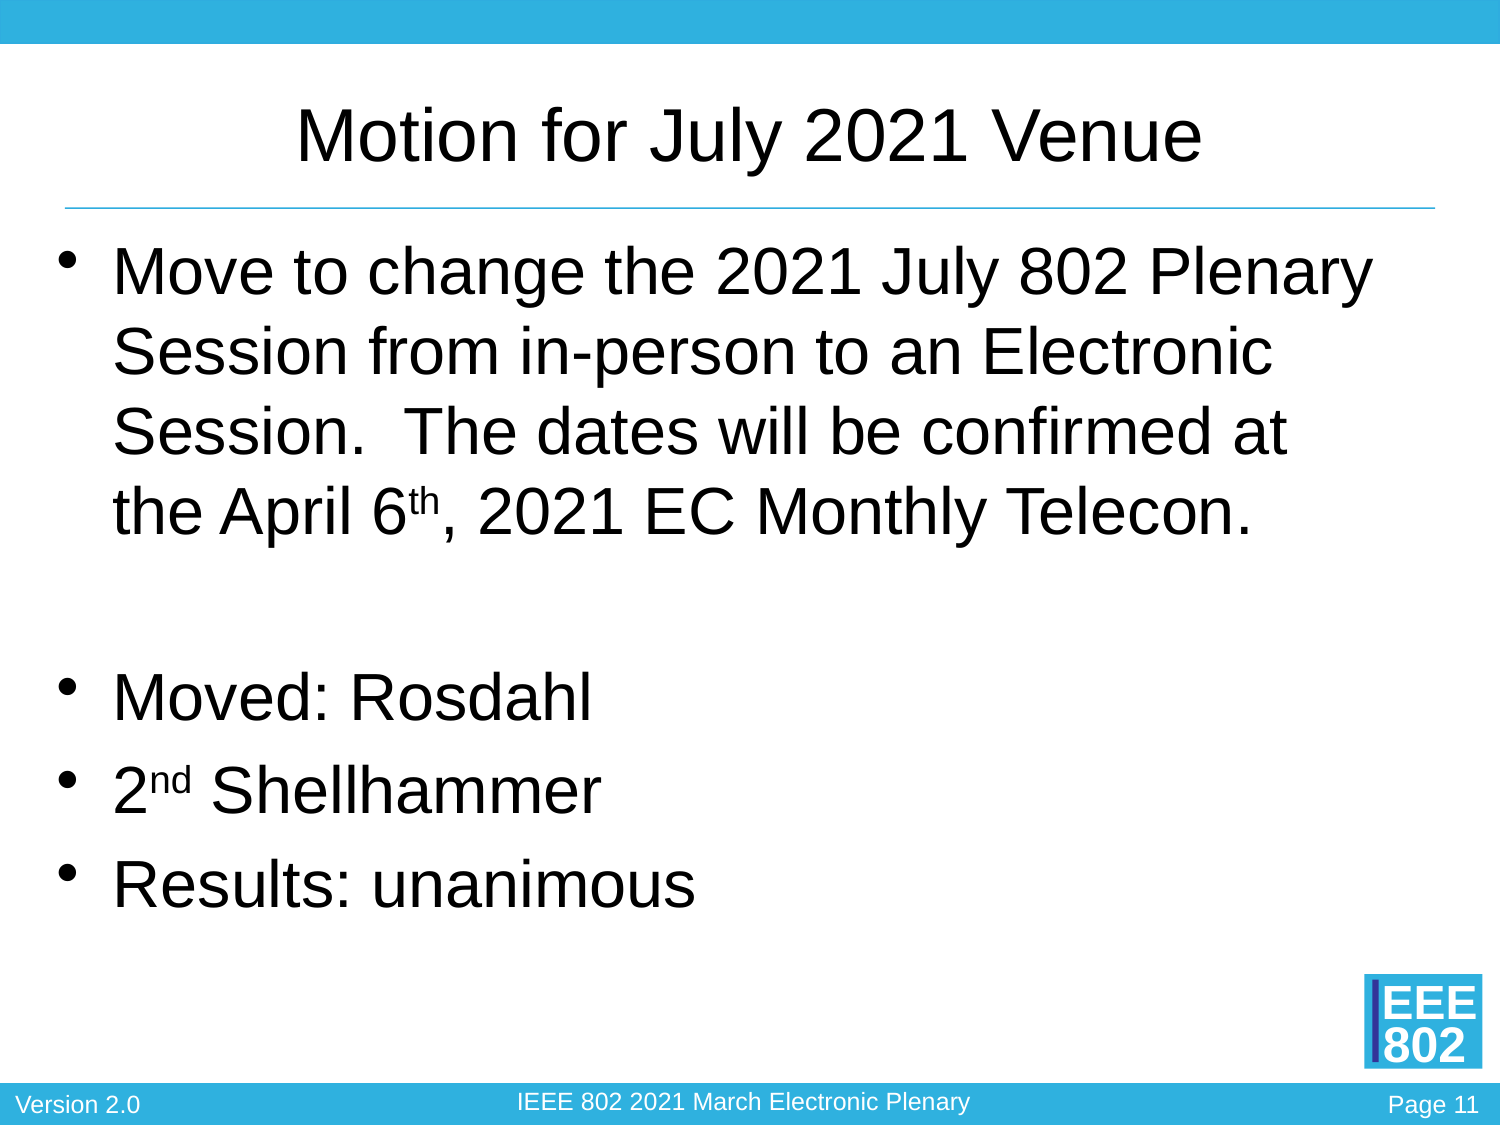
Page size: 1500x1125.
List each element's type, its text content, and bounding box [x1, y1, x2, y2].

title Motion for July 2021 Venue [75, 66, 1425, 197]
list Move to change the 2021 July 802 Plenary Session from in-person to an Electronic Session. The dates will be confirmed at the April 6th, 2021 EC Monthly Telecon. Moved: Rosdahl 2nd Shellhammer Results: unanimous [41, 220, 1392, 1059]
